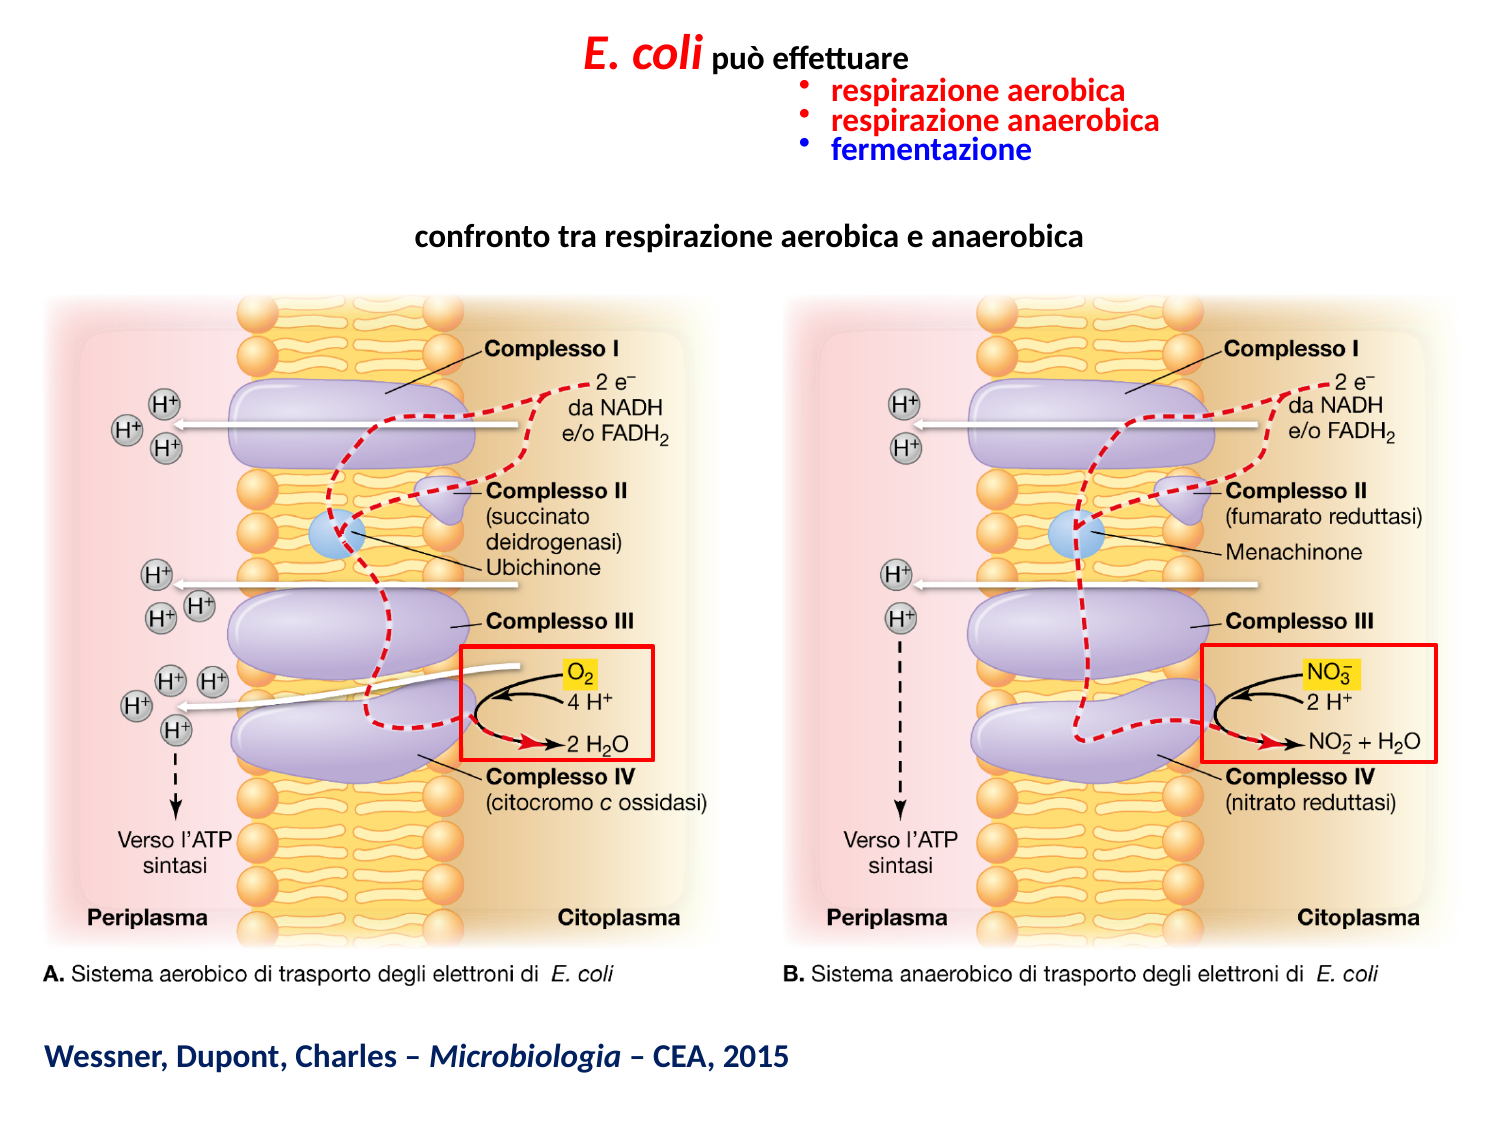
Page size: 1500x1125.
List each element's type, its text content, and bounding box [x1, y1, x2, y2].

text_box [41, 290, 1467, 987]
text_box Wessner, Dupont, Charles – Microbiologia – CEA, 2015 [29, 1027, 1117, 1082]
text_box E. coli può effettuare respirazione aerobica respirazione anaerobica fermentazione confronto tra respirazione aerobica e anaerobica [312, 42, 1187, 262]
